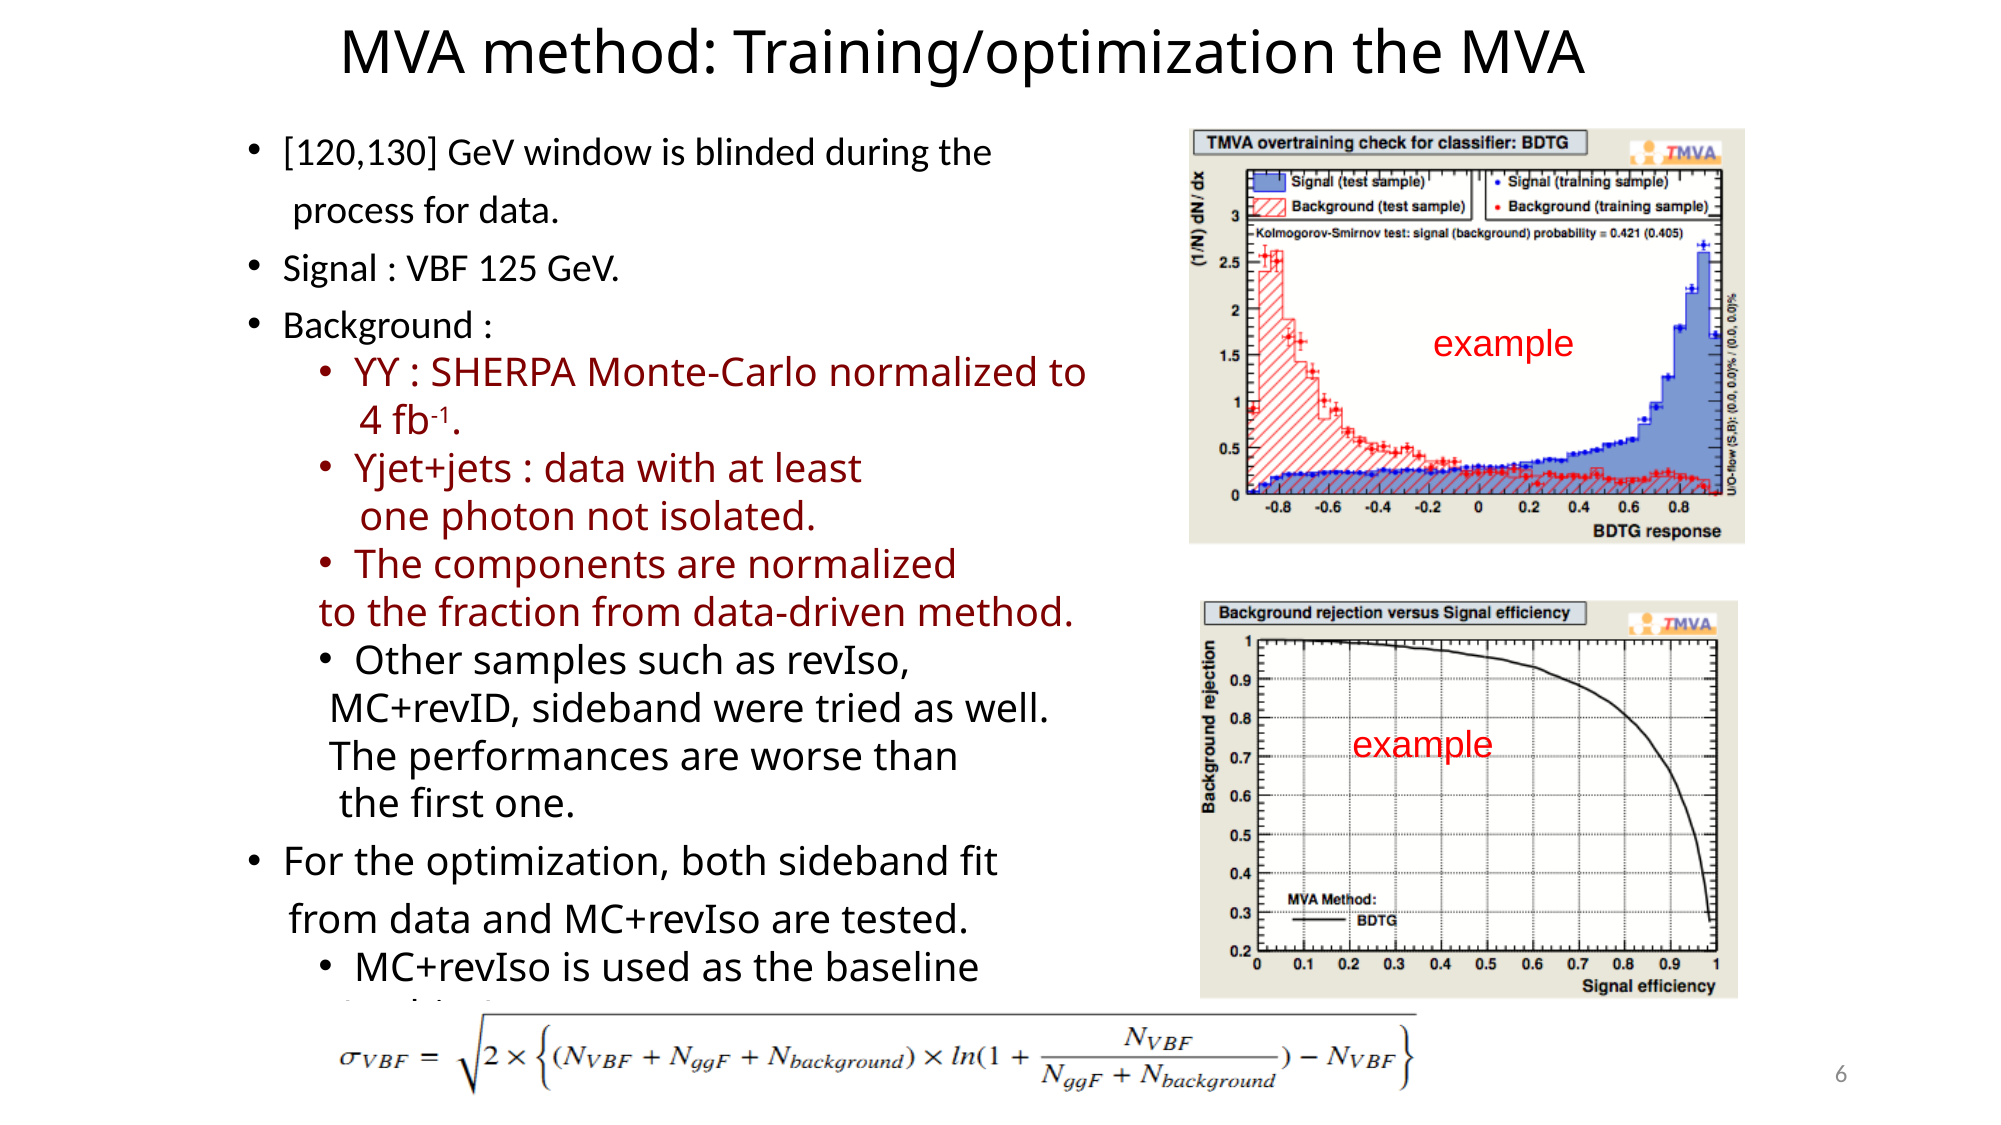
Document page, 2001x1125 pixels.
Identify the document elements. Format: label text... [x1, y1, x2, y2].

list [120,130] GeV window is blinded during the process for data. Signal : VBF 125 GeV. Background : ϒϒ : SHERPA Monte-Carlo normalized to 4 fb-1. ϒjet+jets : data with at least one photon not isolated. The components are normalized to the fraction from data-driven method. Other samples such as revIso, MC+revID, sideband were tried as well. The performances are worse than the first one. For the optimization, both sideband fit from data and MC+revIso are tested. MC+revIso is used as the baseline (no bias) [232, 127, 1583, 1045]
slide_number 6 [1412, 1042, 1863, 1103]
picture [324, 600, 1738, 1098]
picture [1188, 127, 1745, 546]
title MVA method: Training/optimization the MVA [324, 14, 1884, 96]
